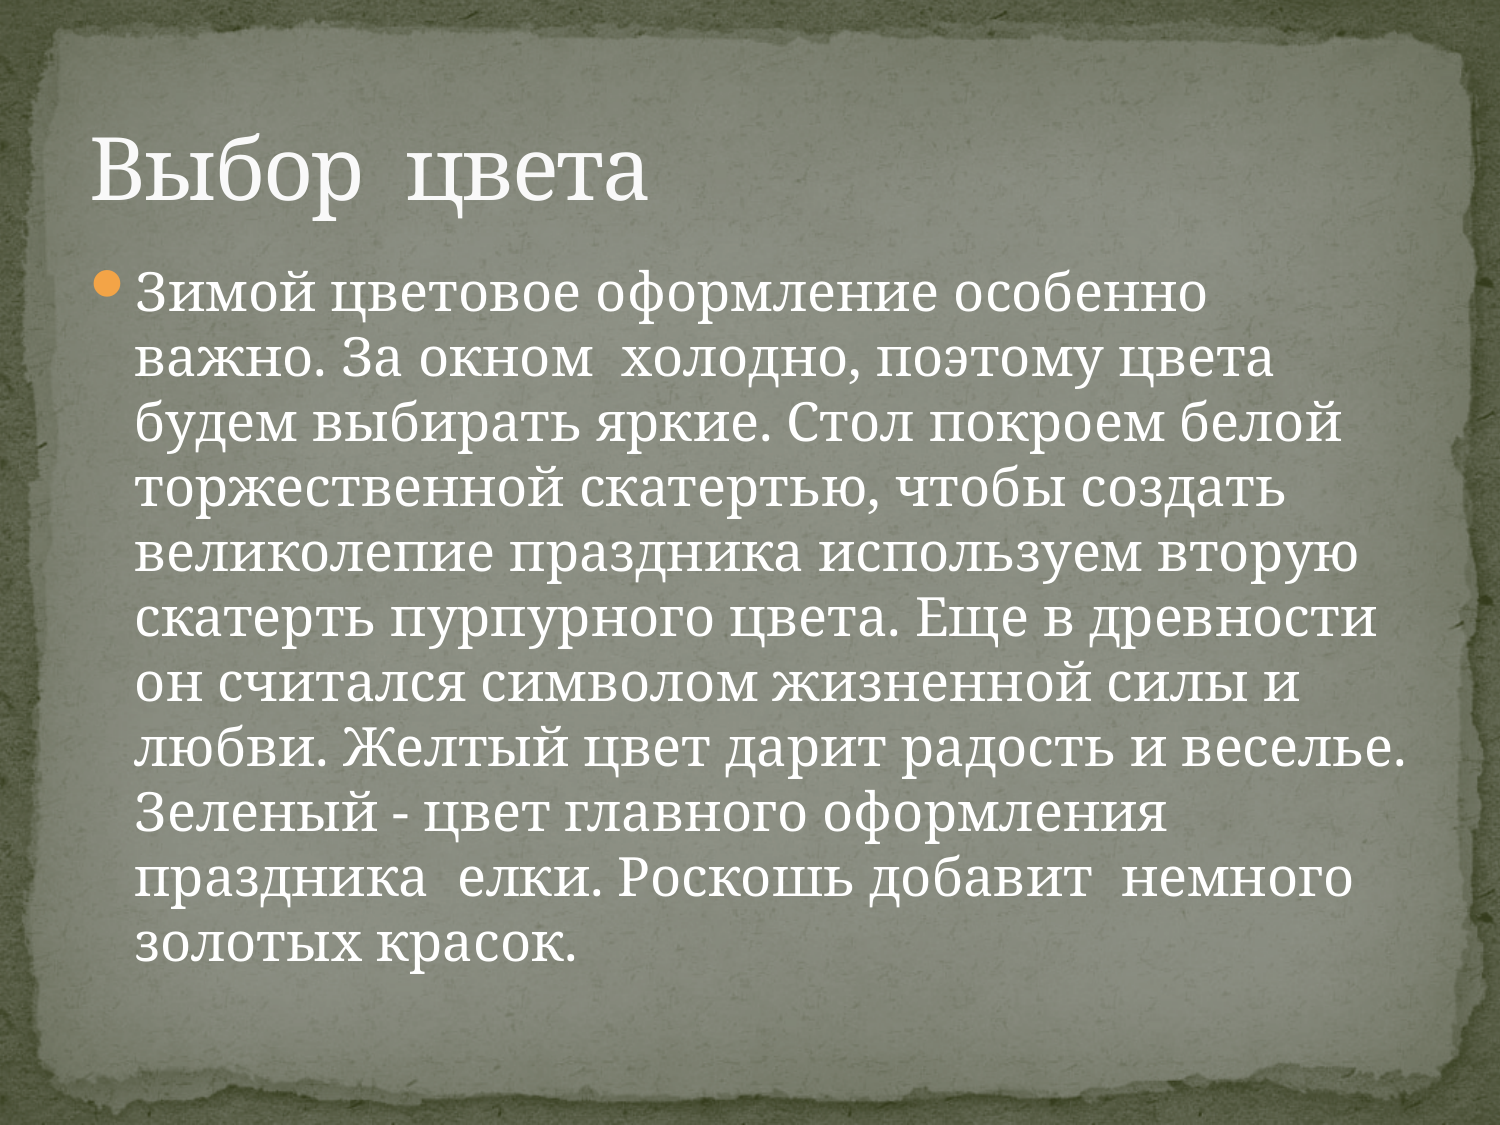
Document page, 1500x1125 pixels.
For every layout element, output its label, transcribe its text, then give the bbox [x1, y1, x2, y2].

list Зимой цветовое оформление особенно важно. За окном холодно, поэтому цвета будем выбирать яркие. Стол покроем белой торжественной скатертью, чтобы создать великолепие праздника используем вторую скатерть пурпурного цвета. Еще в древности он считался символом жизненной силы и любви. Желтый цвет дарит радость и веселье. Зеленый - цвет главного оформления праздника елки. Роскошь добавит немного золотых красок. [75, 249, 1425, 1000]
title Выбор цвета [74, 24, 1425, 225]
